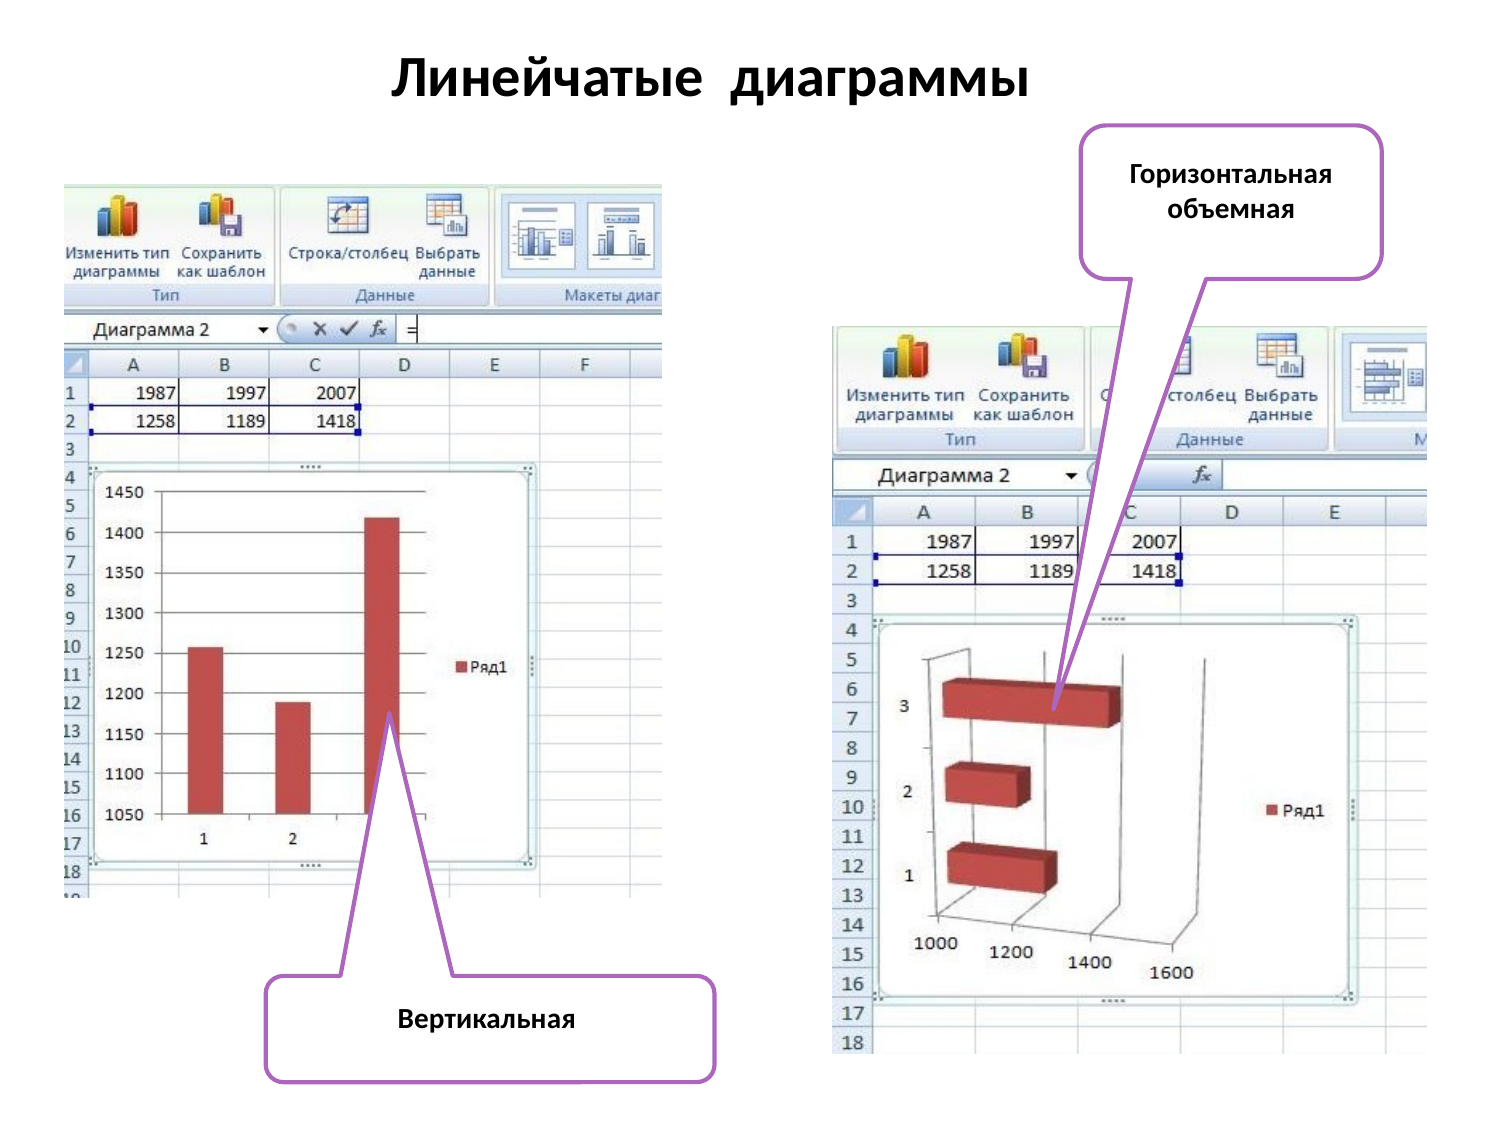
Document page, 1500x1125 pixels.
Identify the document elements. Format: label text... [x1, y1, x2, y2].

text_box Линейчатые диаграммы [376, 30, 1047, 116]
picture [64, 184, 662, 898]
text_box Вертикальная [263, 906, 717, 1085]
picture [832, 326, 1427, 1054]
text_box Горизонтальная объемная [1078, 123, 1384, 324]
